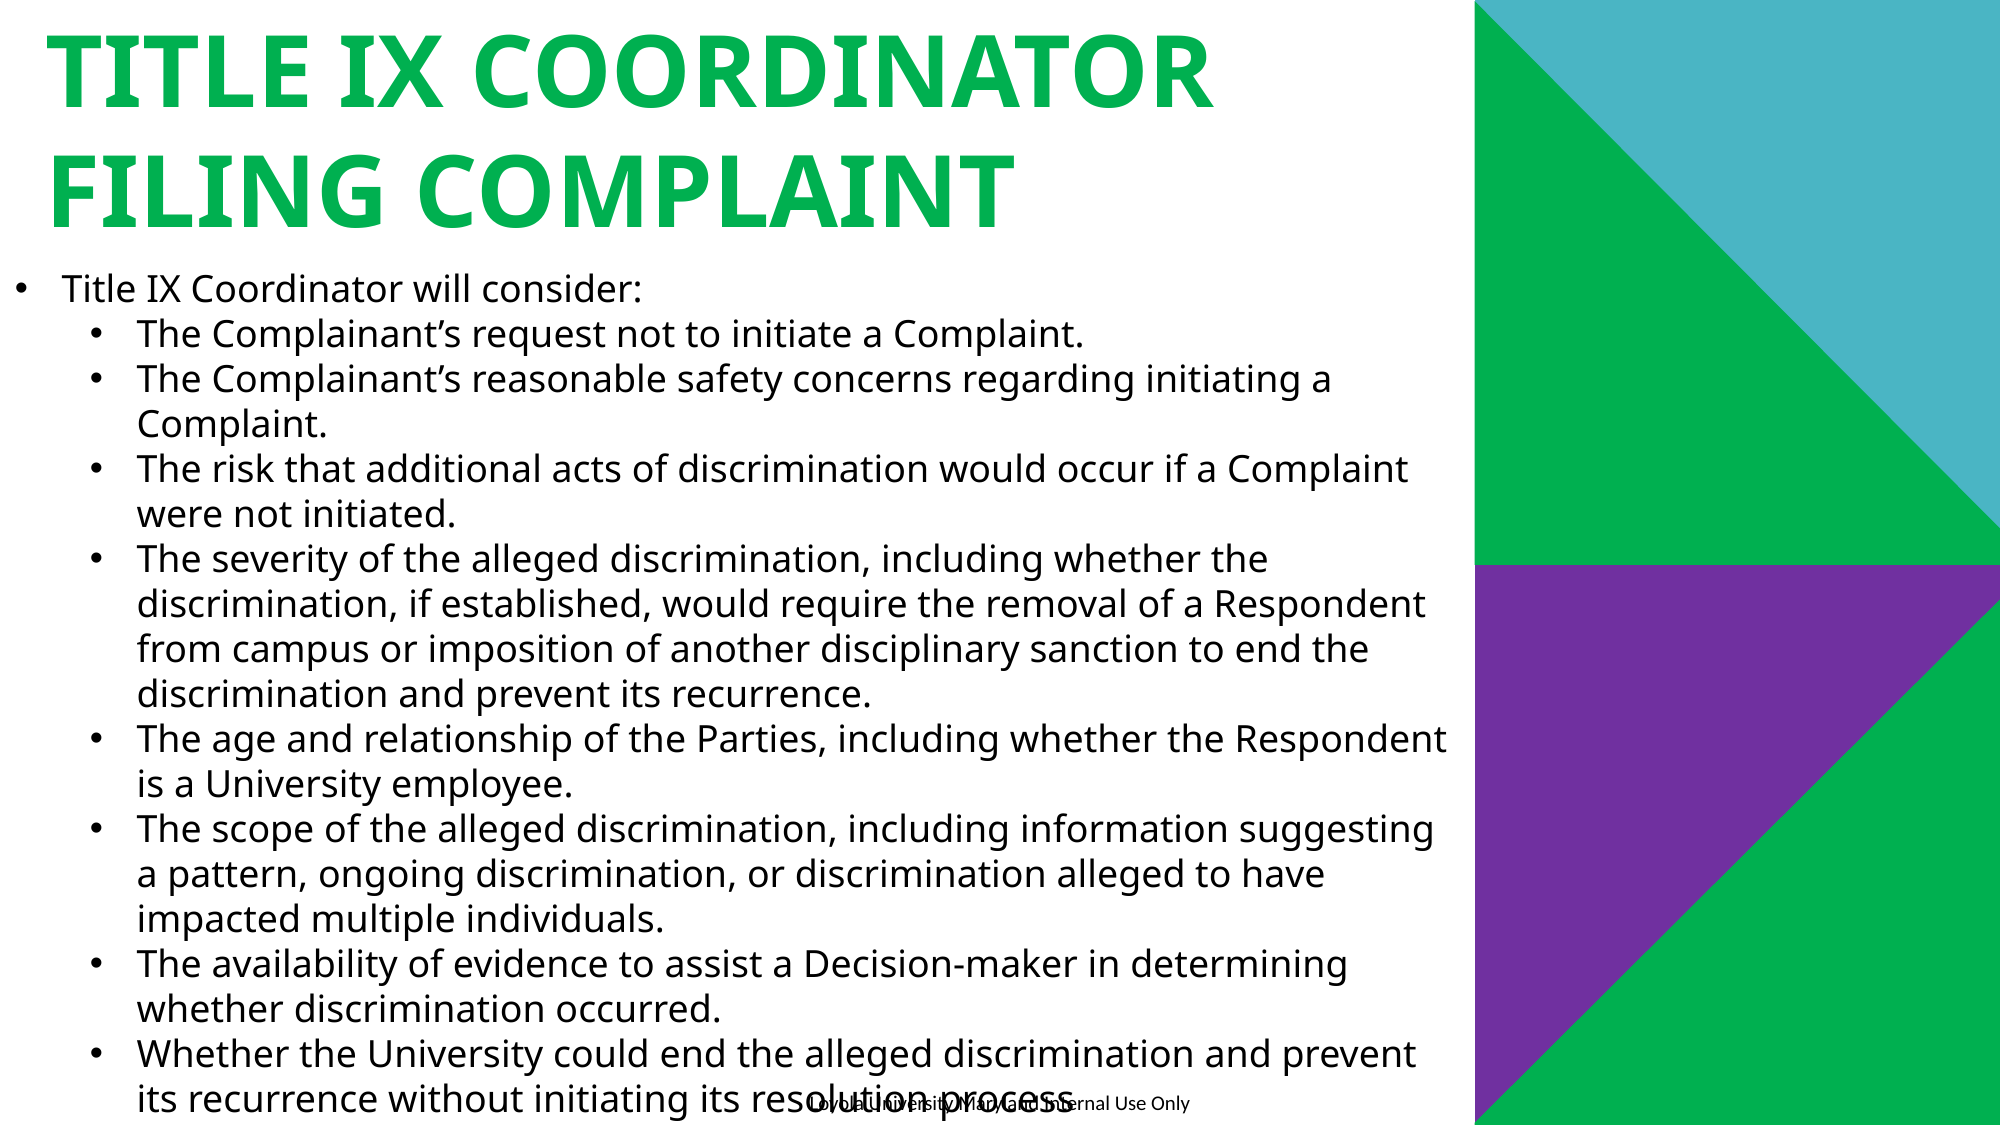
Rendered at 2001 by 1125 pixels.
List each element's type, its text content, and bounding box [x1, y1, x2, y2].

text_box Title IX Coordinator will consider: The Complainant’s request not to initiate a Complaint. The Complainant’s reasonable safety concerns regarding initiating a Complaint. The risk that additional acts of discrimination would occur if a Complaint were not initiated. The severity of the alleged discrimination, including whether the discrimination, if established, would require the removal of a Respondent from campus or imposition of another disciplinary sanction to end the discrimination and prevent its recurrence. The age and relationship of the Parties, including whether the Respondent is a University employee. The scope of the alleged discrimination, including information suggesting a pattern, ongoing discrimination, or discrimination alleged to have impacted multiple individuals. The availability of evidence to assist a Decision-maker in determining whether discrimination occurred. Whether the University could end the alleged discrimination and prevent its recurrence without initiating its resolution process [0, 257, 1470, 1125]
text_box Title ix coordinator filing complaint [31, 0, 1470, 255]
